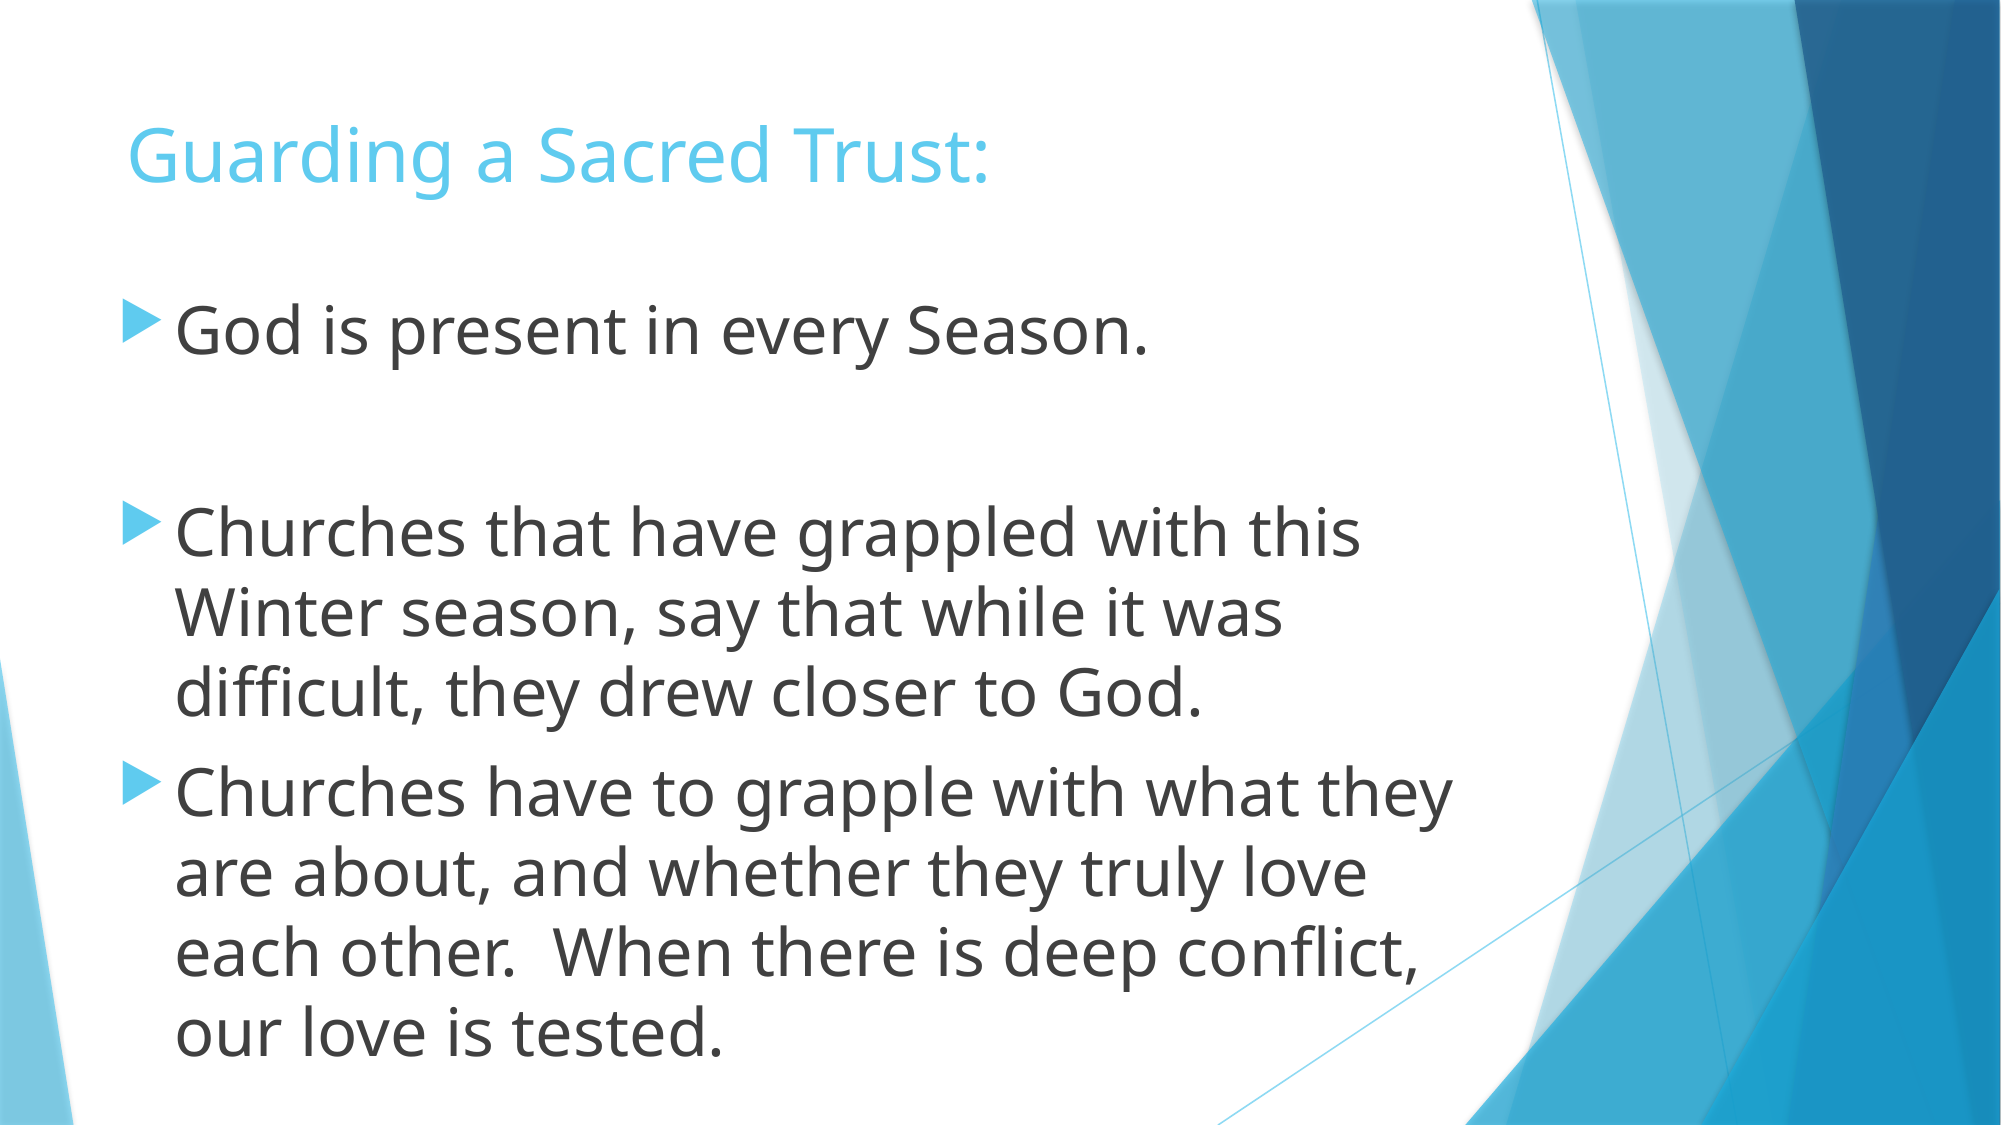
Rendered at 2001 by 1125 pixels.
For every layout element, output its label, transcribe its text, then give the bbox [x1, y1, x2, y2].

title Guarding a Sacred Trust: [111, 99, 1522, 317]
list God is present in every Season. Churches that have grappled with this Winter season, say that while it was difficult, they drew closer to God. Churches have to grapple with what they are about, and whether they truly love each other. When there is deep conflict, our love is tested. [102, 280, 1514, 917]
